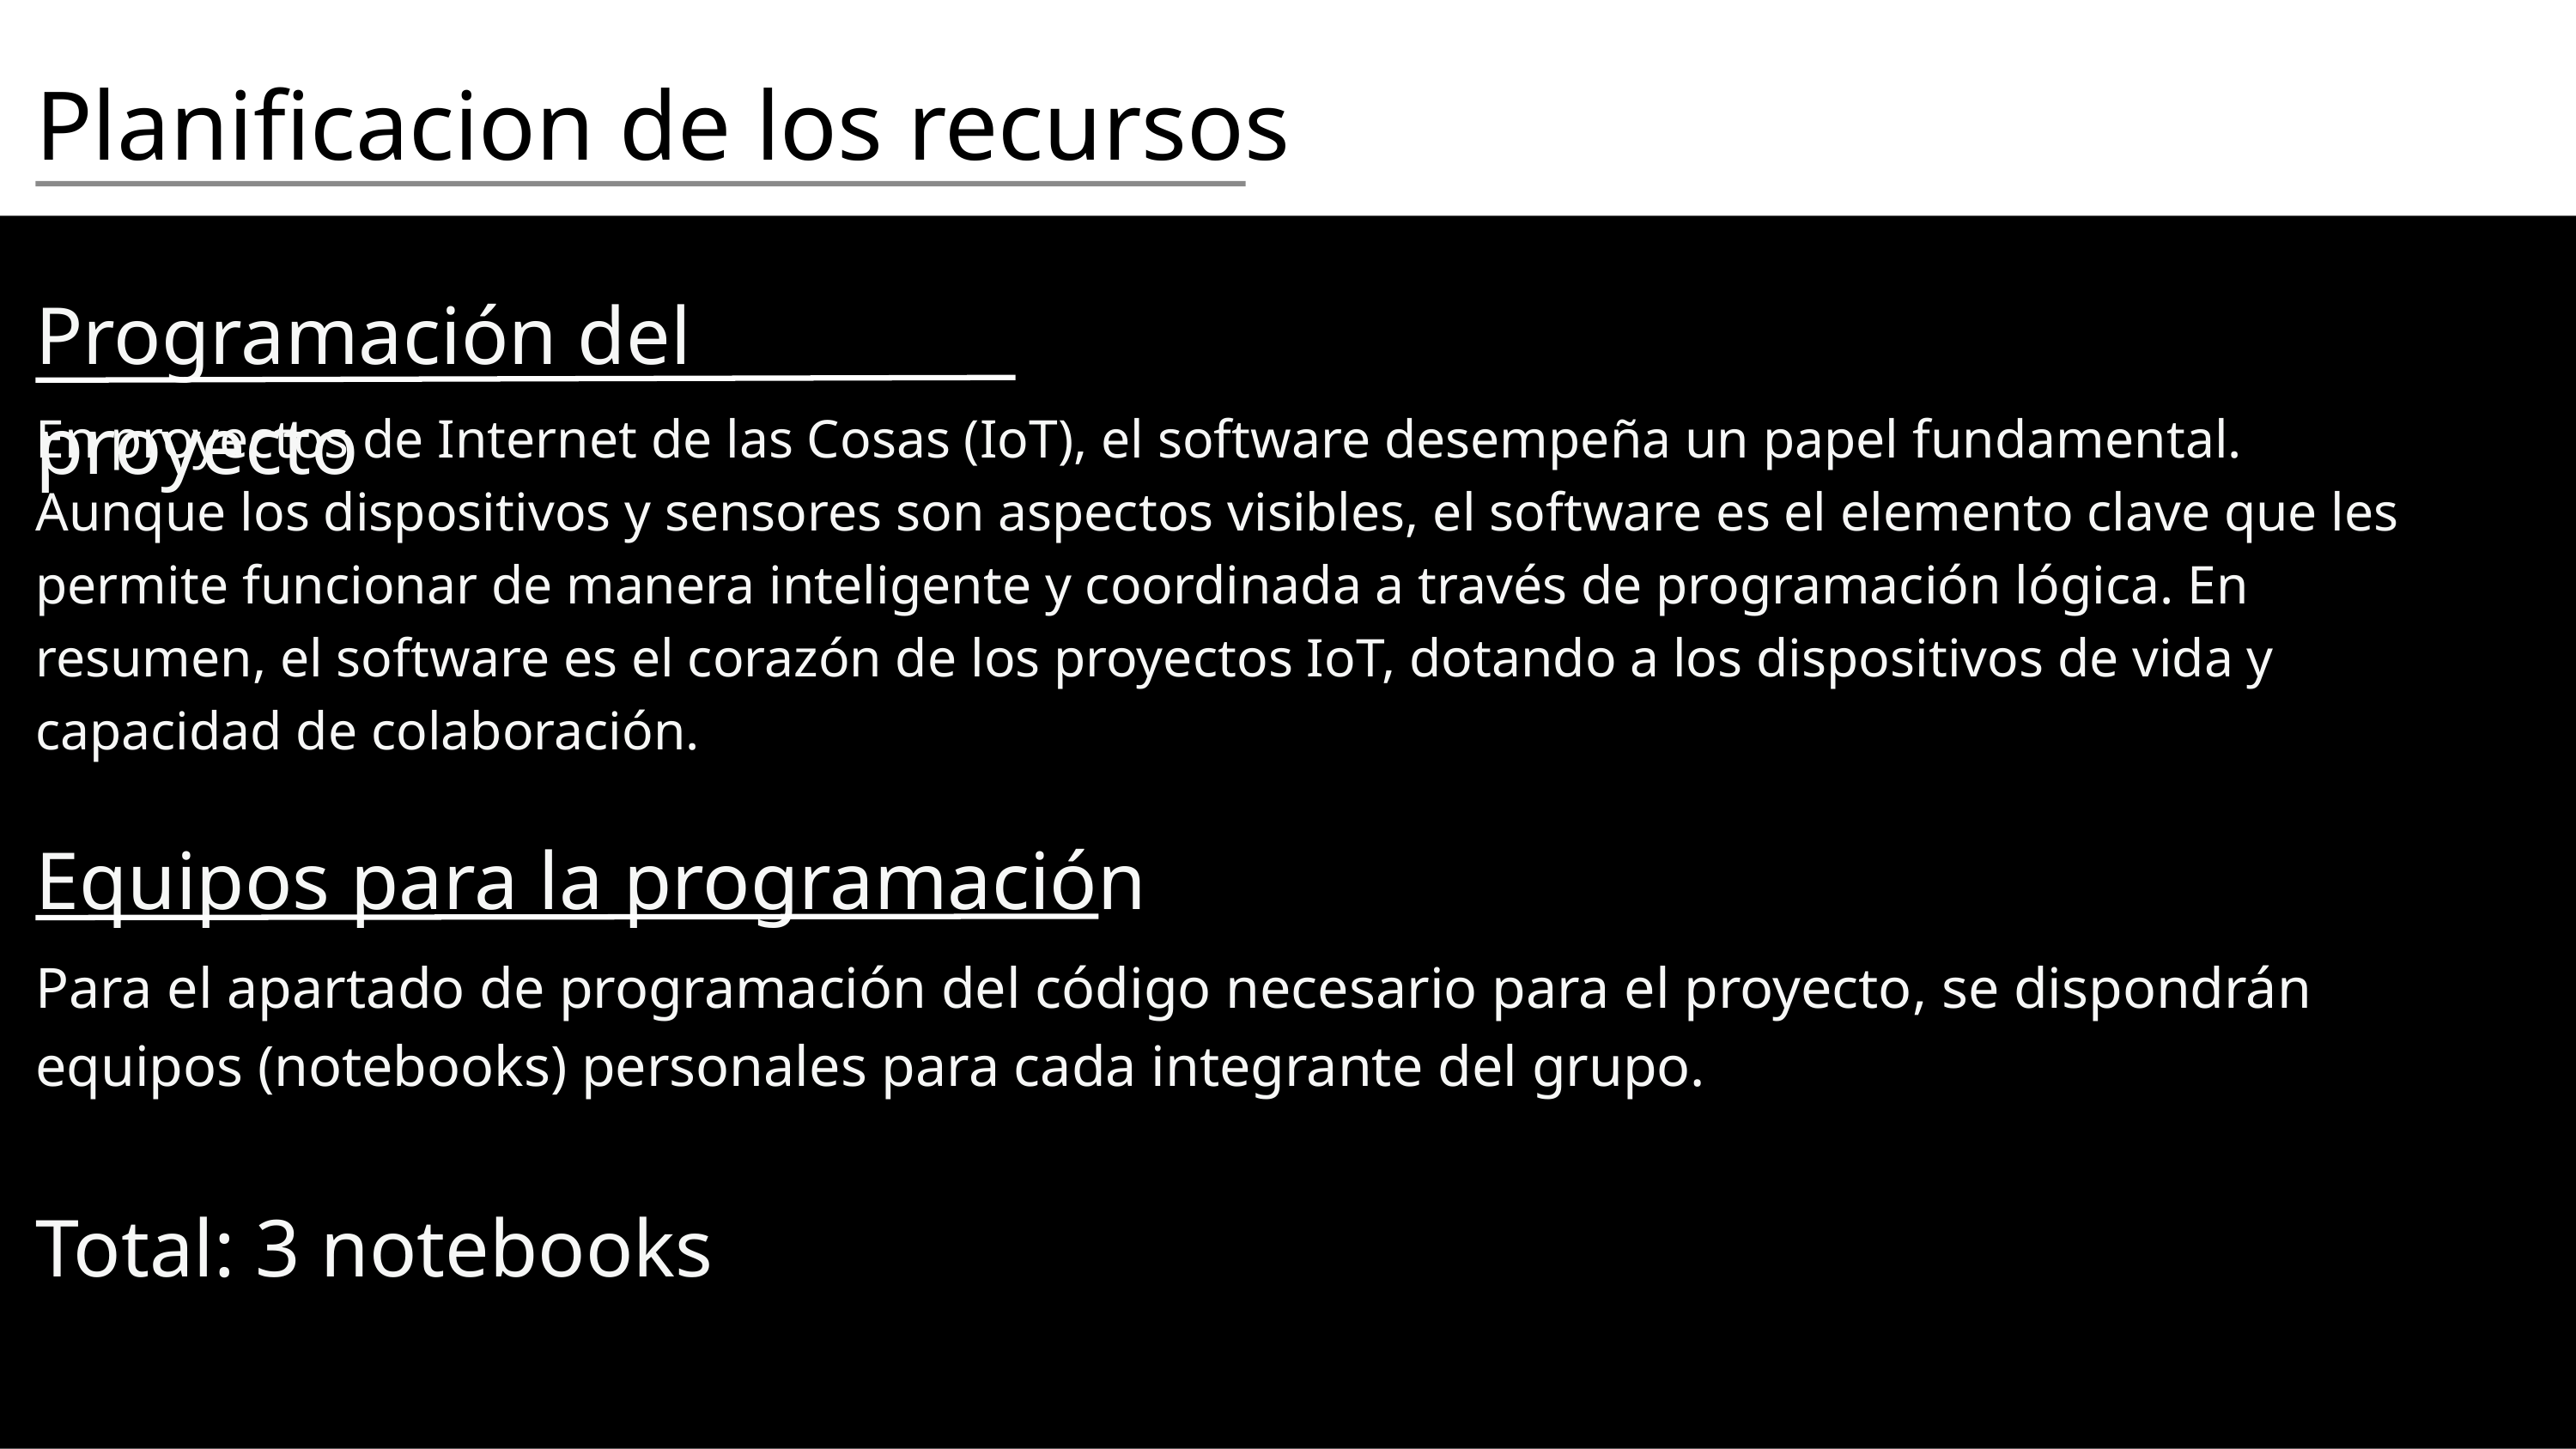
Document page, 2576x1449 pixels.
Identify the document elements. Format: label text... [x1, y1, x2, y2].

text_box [0, 215, 2576, 1449]
text_box Planificacion de los recursos [35, 46, 1710, 179]
